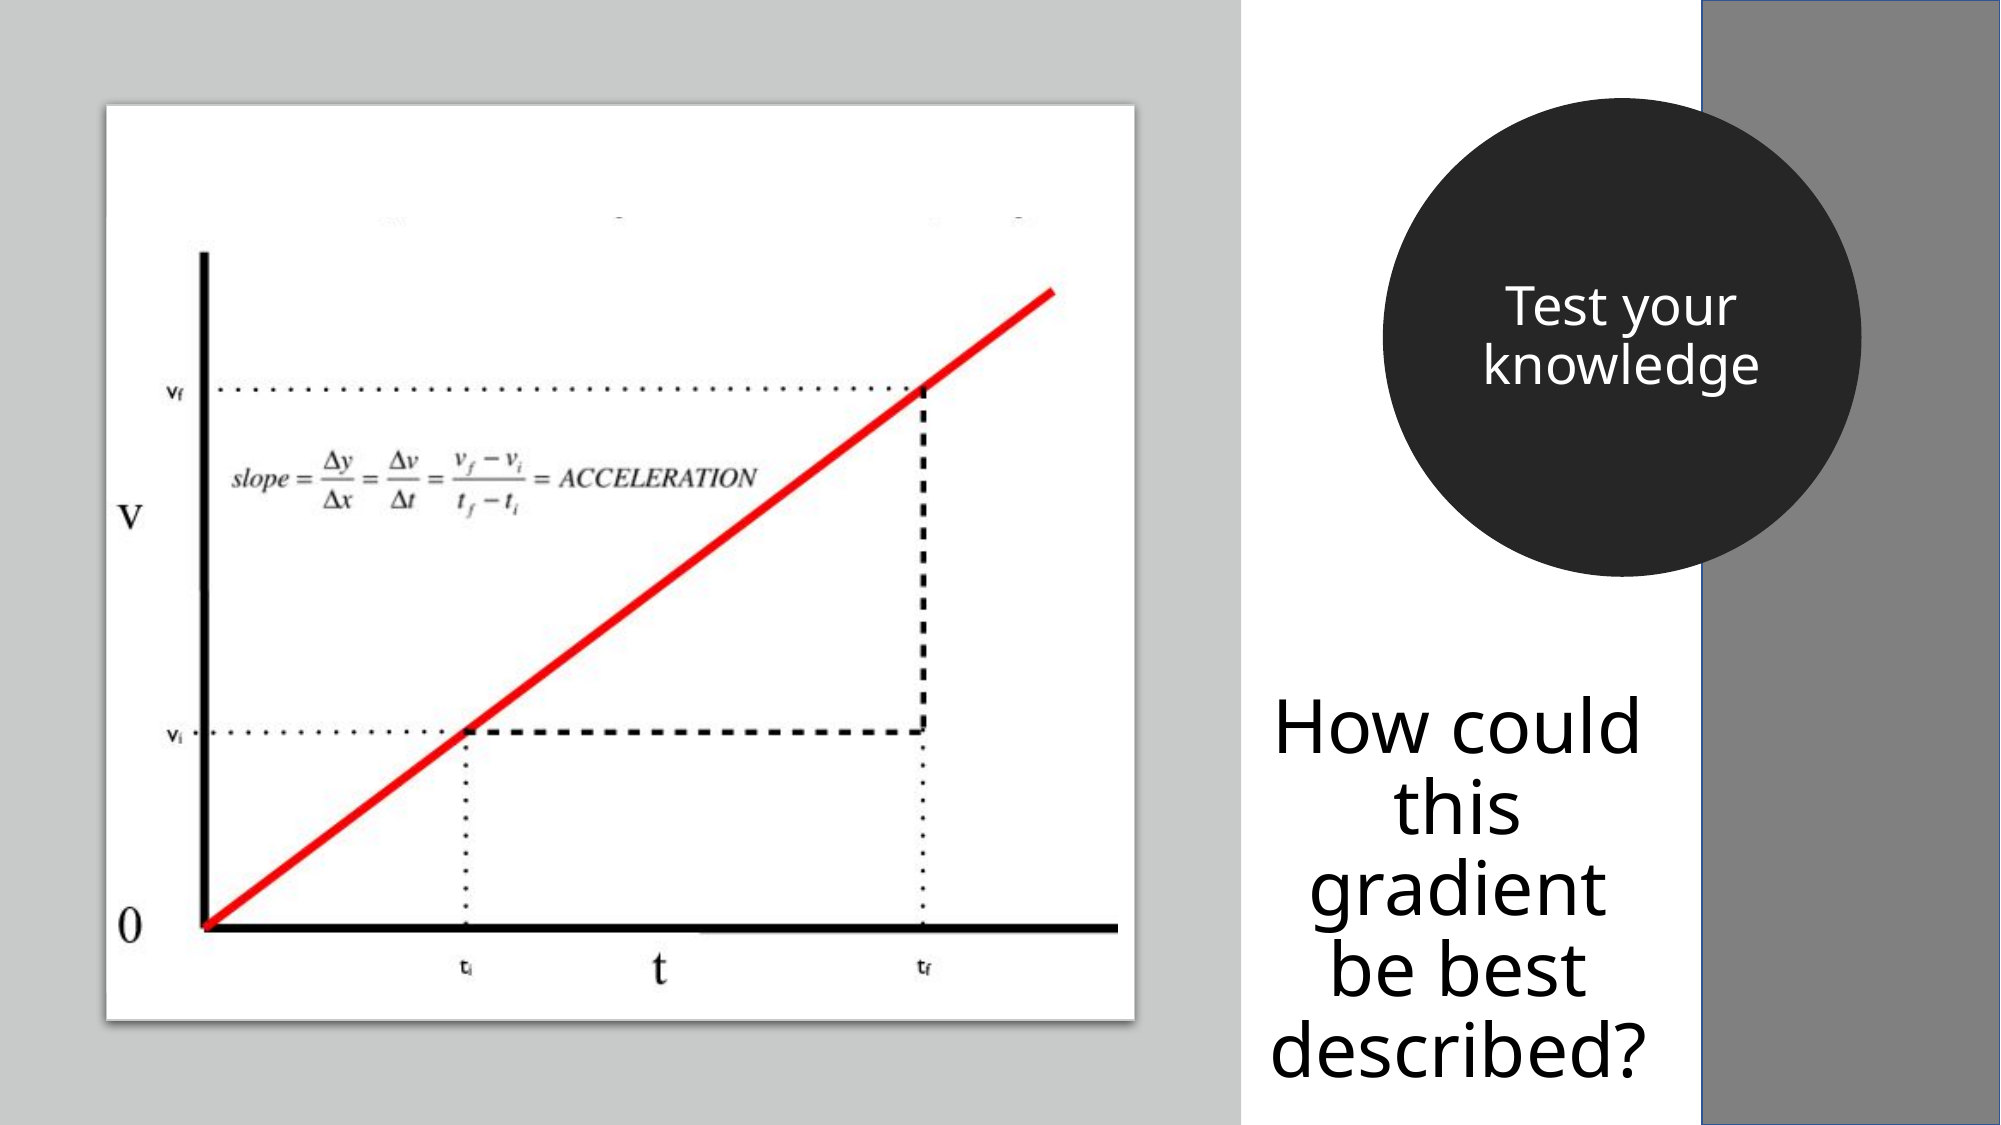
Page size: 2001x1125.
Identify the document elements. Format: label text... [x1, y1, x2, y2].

text_box Test your knowledge [1397, 112, 1848, 563]
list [106, 217, 1118, 993]
text_box [106, 104, 1135, 1021]
text_box [1701, 0, 2000, 1125]
title How could this gradient be best described? [1242, 605, 1676, 1102]
text_box [0, 0, 1242, 1125]
